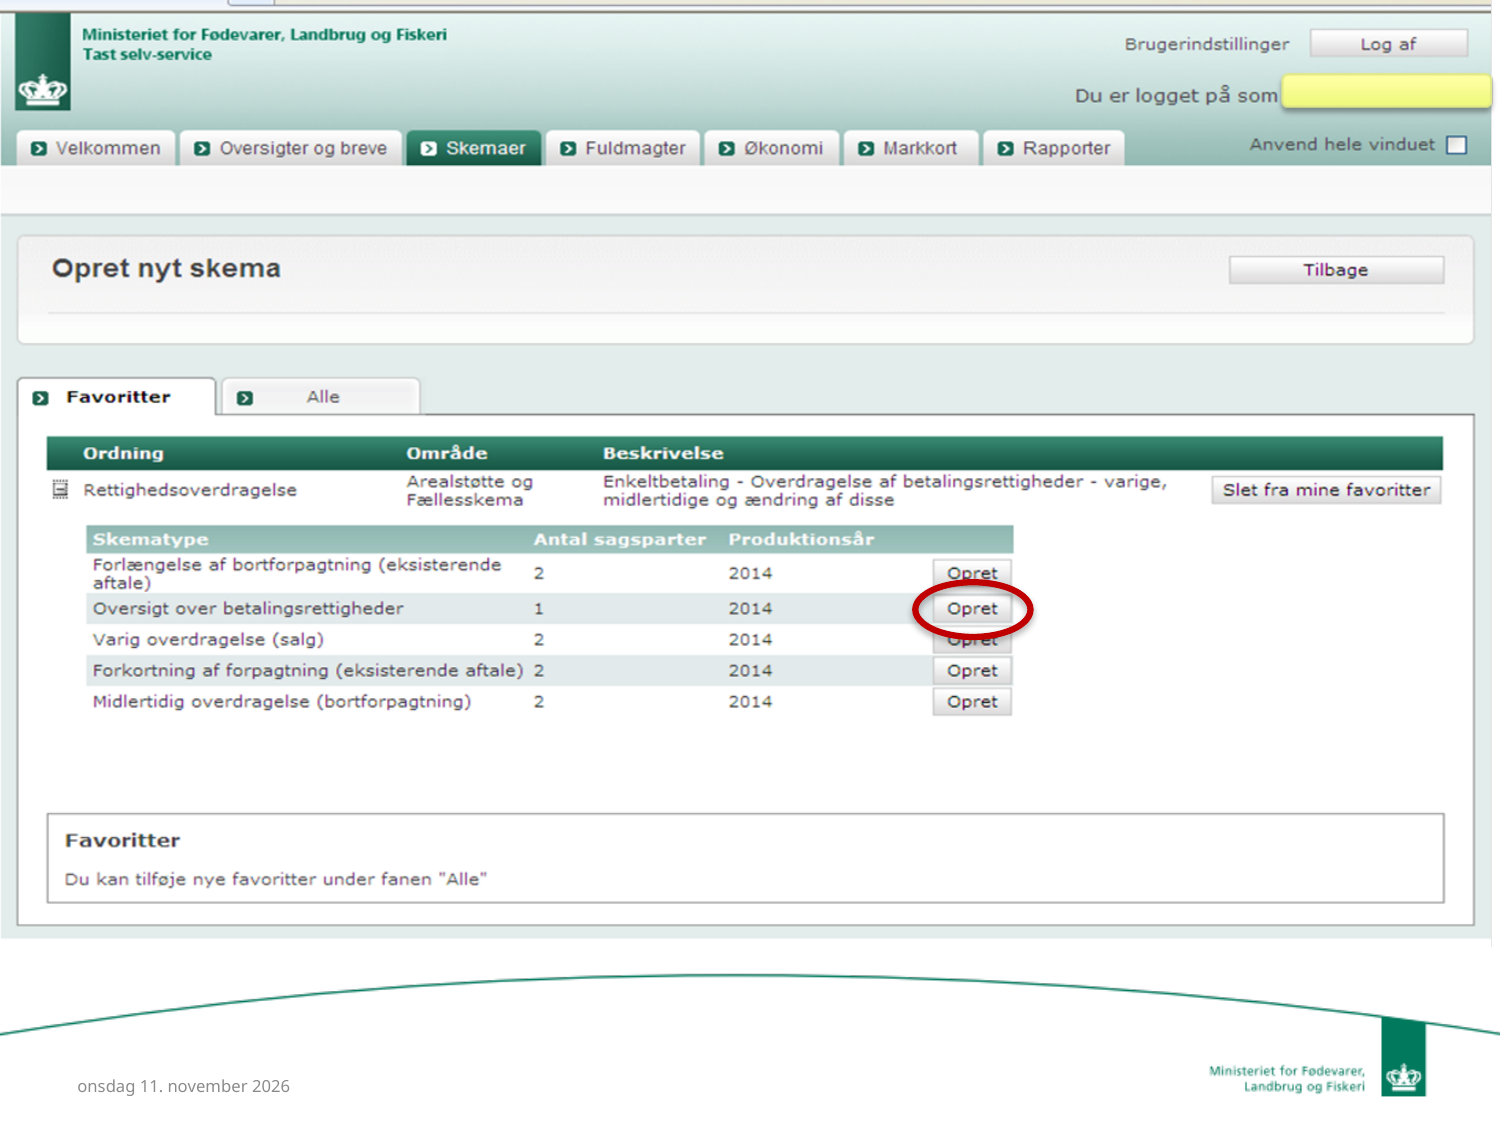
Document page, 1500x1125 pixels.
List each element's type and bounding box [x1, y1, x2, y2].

picture [0, 0, 1500, 947]
slide_number [77, 1048, 369, 1125]
